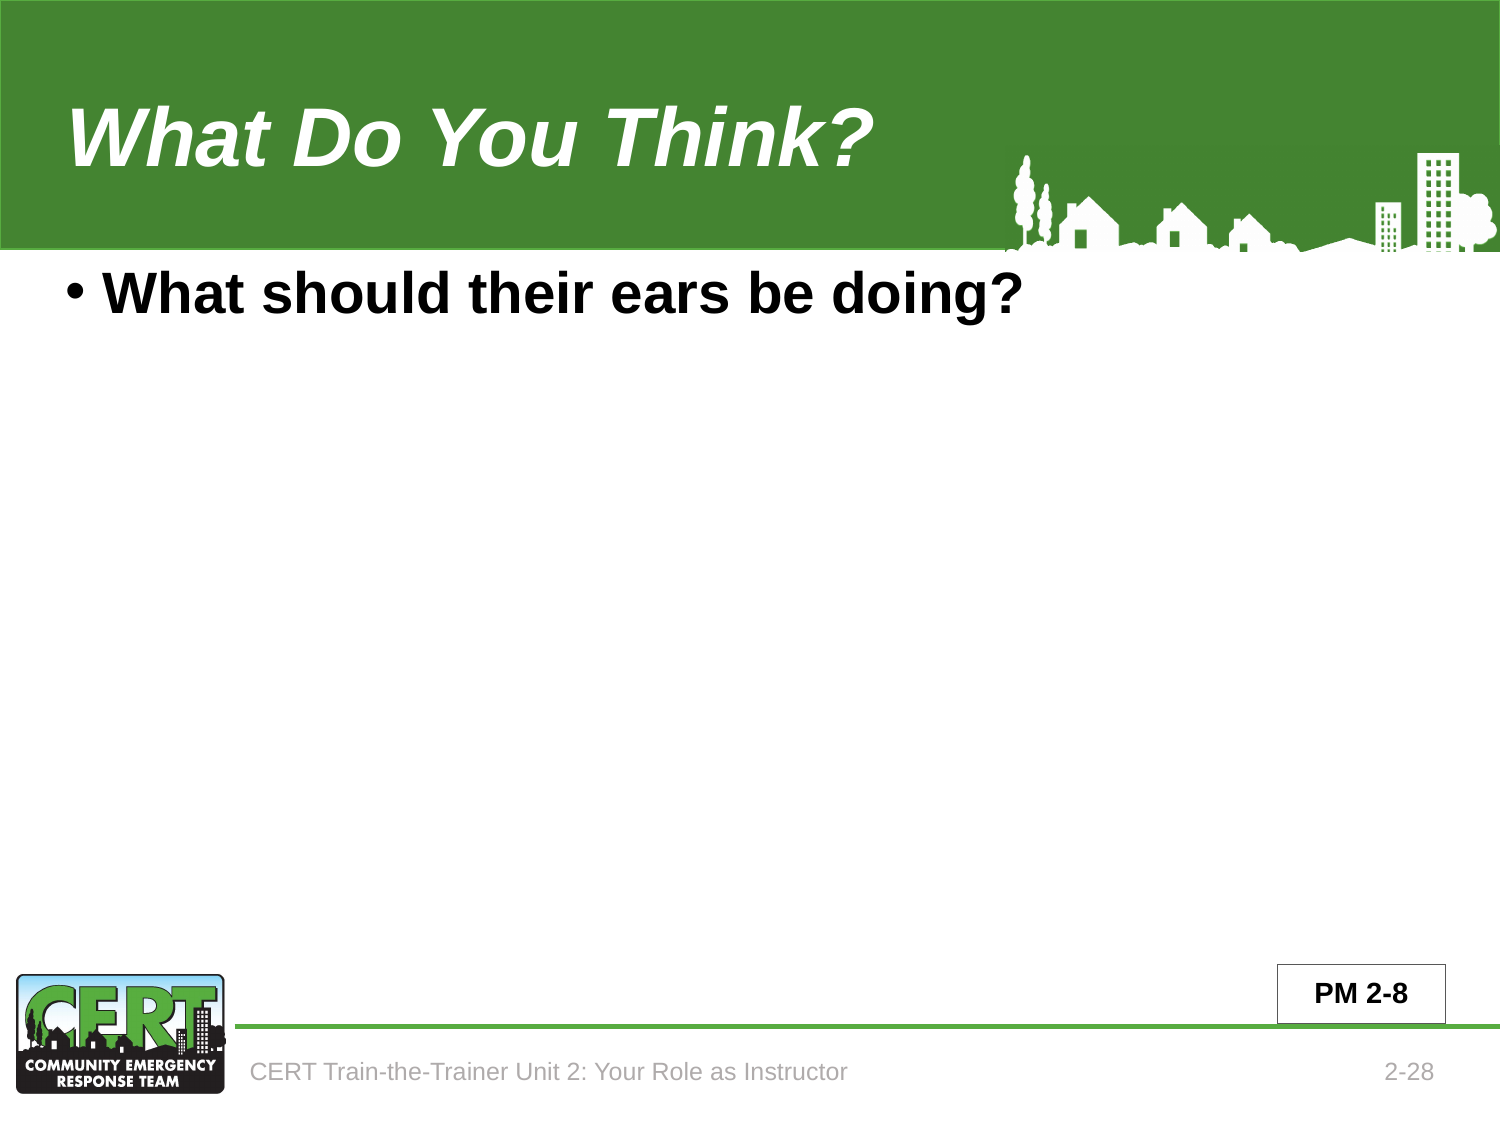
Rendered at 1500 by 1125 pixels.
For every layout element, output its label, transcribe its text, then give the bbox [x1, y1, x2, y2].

list CERT Train-the-Trainer Unit 2: Your Role as Instructor [234, 1047, 963, 1098]
title What should their ears be doing? [50, 207, 1128, 375]
list 2-28 [1153, 1047, 1450, 1098]
picture [15, 973, 226, 1094]
picture [1005, 145, 1500, 252]
list PM 2-8 [1277, 964, 1446, 1024]
list What Do You Think? [51, 75, 1449, 203]
